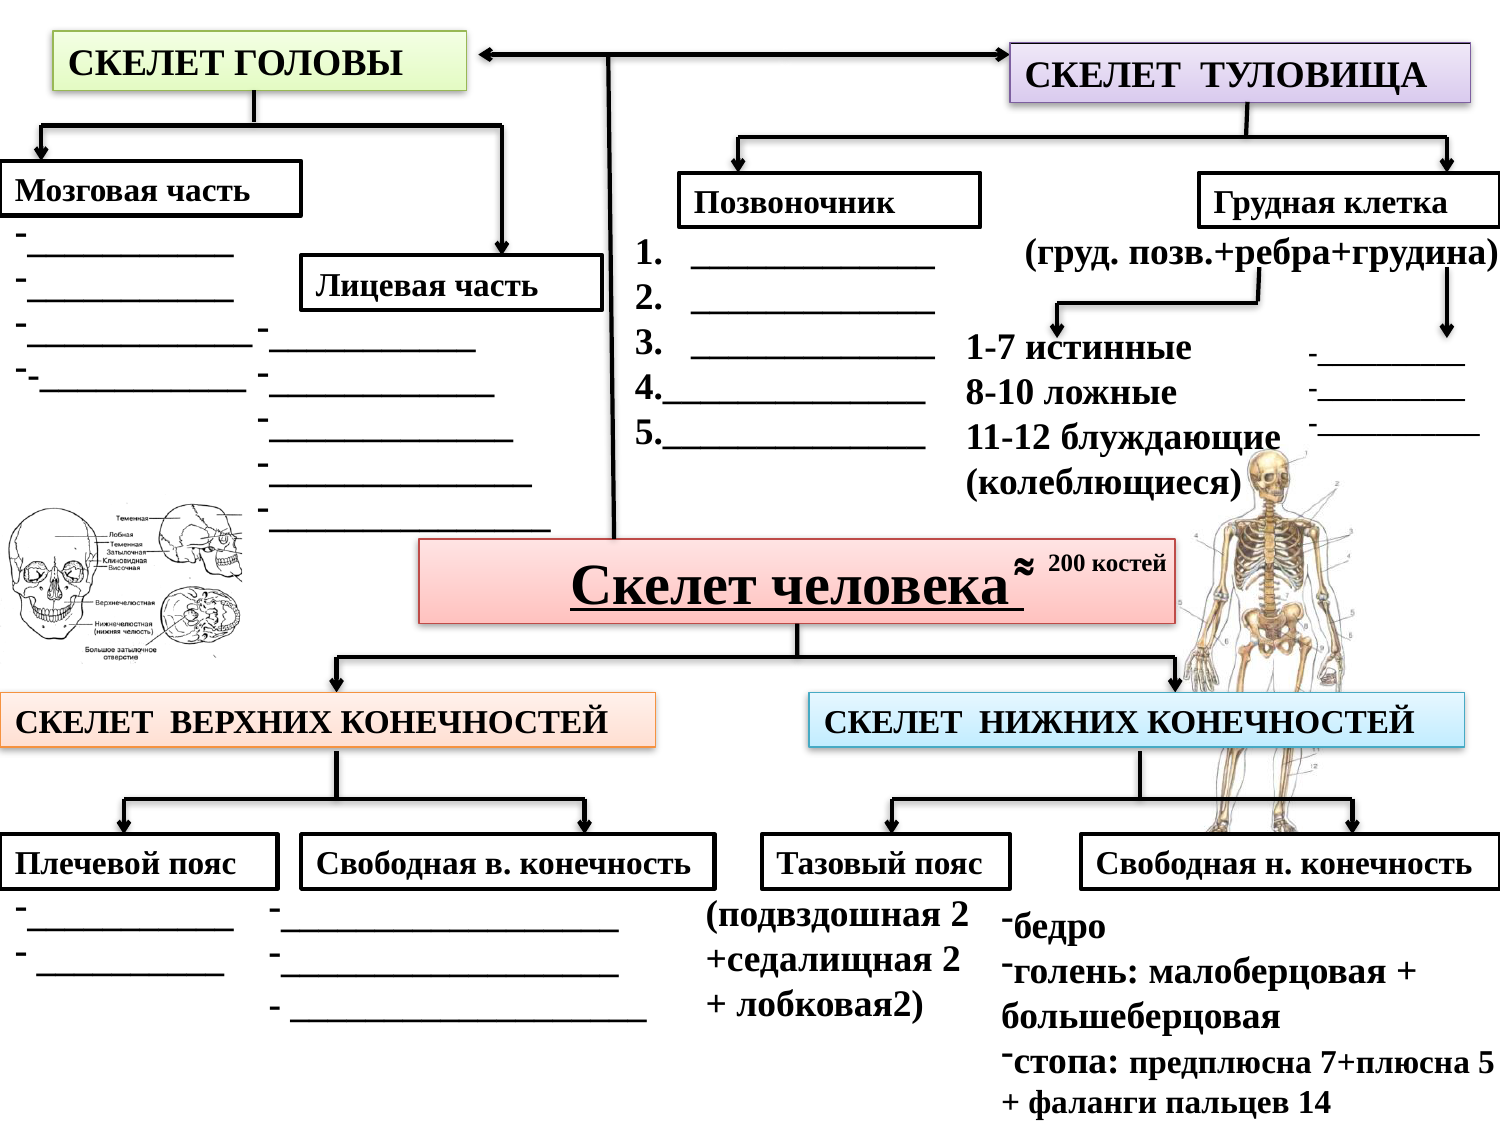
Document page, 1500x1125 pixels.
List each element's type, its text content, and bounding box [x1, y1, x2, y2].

text_box Позвоночник [677, 171, 982, 219]
text_box (груд. позв.+ребра+грудина) [1009, 219, 1500, 280]
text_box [607, 63, 615, 540]
picture [1174, 444, 1357, 863]
text_box СКЕЛЕТ НИЖНИХ КОНЕЧНОСТЕЙ [1360, 692, 1465, 748]
text_box Тазовый пояс [760, 832, 1012, 881]
text_box Скелет человека ͌ [418, 538, 1169, 624]
text_box Свободная в. конечность [299, 832, 717, 882]
text_box _____________ _____________ _____________ 4.______________ 5.______________ [620, 219, 987, 460]
text_box ___________ ___________ ____________ -___________ [0, 208, 302, 448]
text_box ___________ __________ [0, 881, 254, 987]
text_box СКЕЛЕТ ВЕРХНИХ КОНЕЧНОСТЕЙ [0, 692, 656, 748]
text_box Свободная н. конечность [1079, 832, 1500, 891]
text_box Лицевая часть [302, 253, 602, 302]
picture [0, 491, 243, 664]
text_box 1-7 истинные 8-10 ложные 11-12 блуждающие (колеблющиеся) [950, 314, 1317, 555]
text_box 200 костей [1033, 555, 1169, 584]
text_box -__________ -__________ -___________ [1293, 326, 1500, 446]
text_box __________________ __________________ - ___________________ [253, 882, 845, 1033]
text_box СКЕЛЕТ НИЖНИХ КОНЕЧНОСТЕЙ [808, 692, 1169, 748]
text_box СКЕЛЕТ ТУЛОВИЩА [1009, 42, 1471, 103]
text_box Грудная клетка [1197, 171, 1500, 219]
text_box Плечевой пояс [0, 832, 280, 882]
text_box (подвздошная 2 +седалищная 2 + лобковая2) [690, 881, 1034, 1032]
text_box бедро голень: малоберцовая + большеберцовая стопа: предплюсна 7+плюсна 5 + фаланги пальцев 14 [986, 893, 1500, 1125]
text_box ___________ ____________ _____________ ______________ _______________ [242, 302, 680, 588]
text_box Мозговая часть [0, 159, 303, 218]
text_box СКЕЛЕТ ГОЛОВЫ [52, 30, 467, 91]
